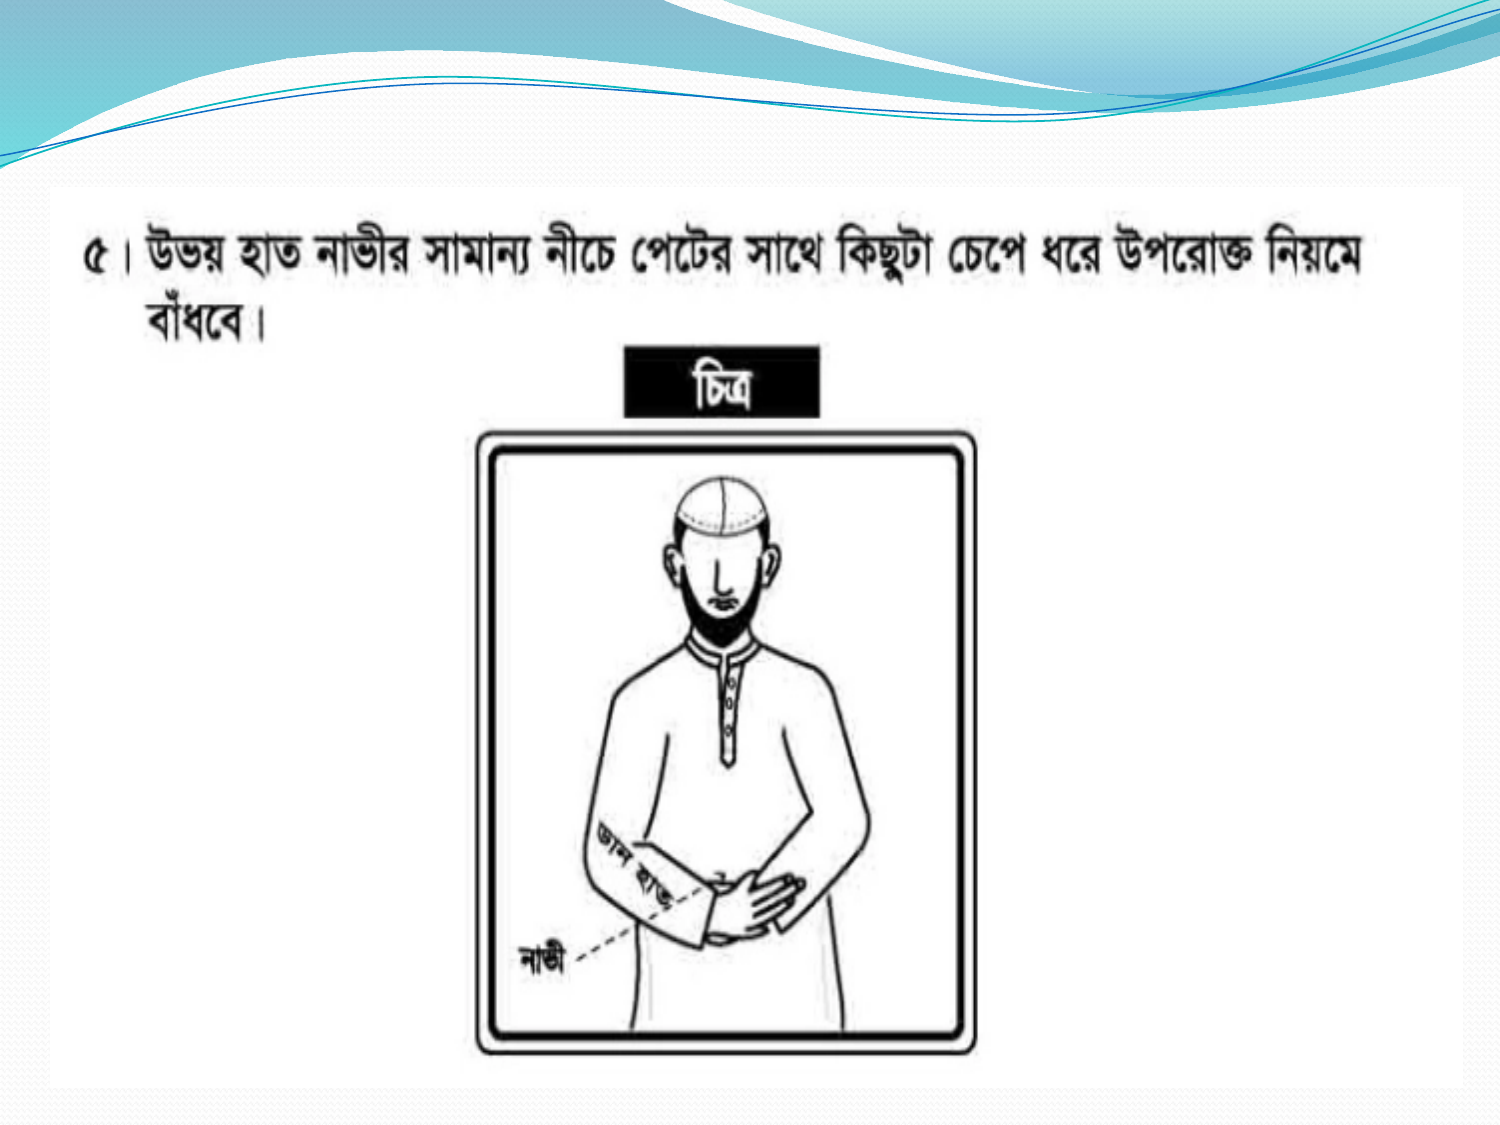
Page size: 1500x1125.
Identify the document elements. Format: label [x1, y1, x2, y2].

list [49, 187, 1463, 1088]
